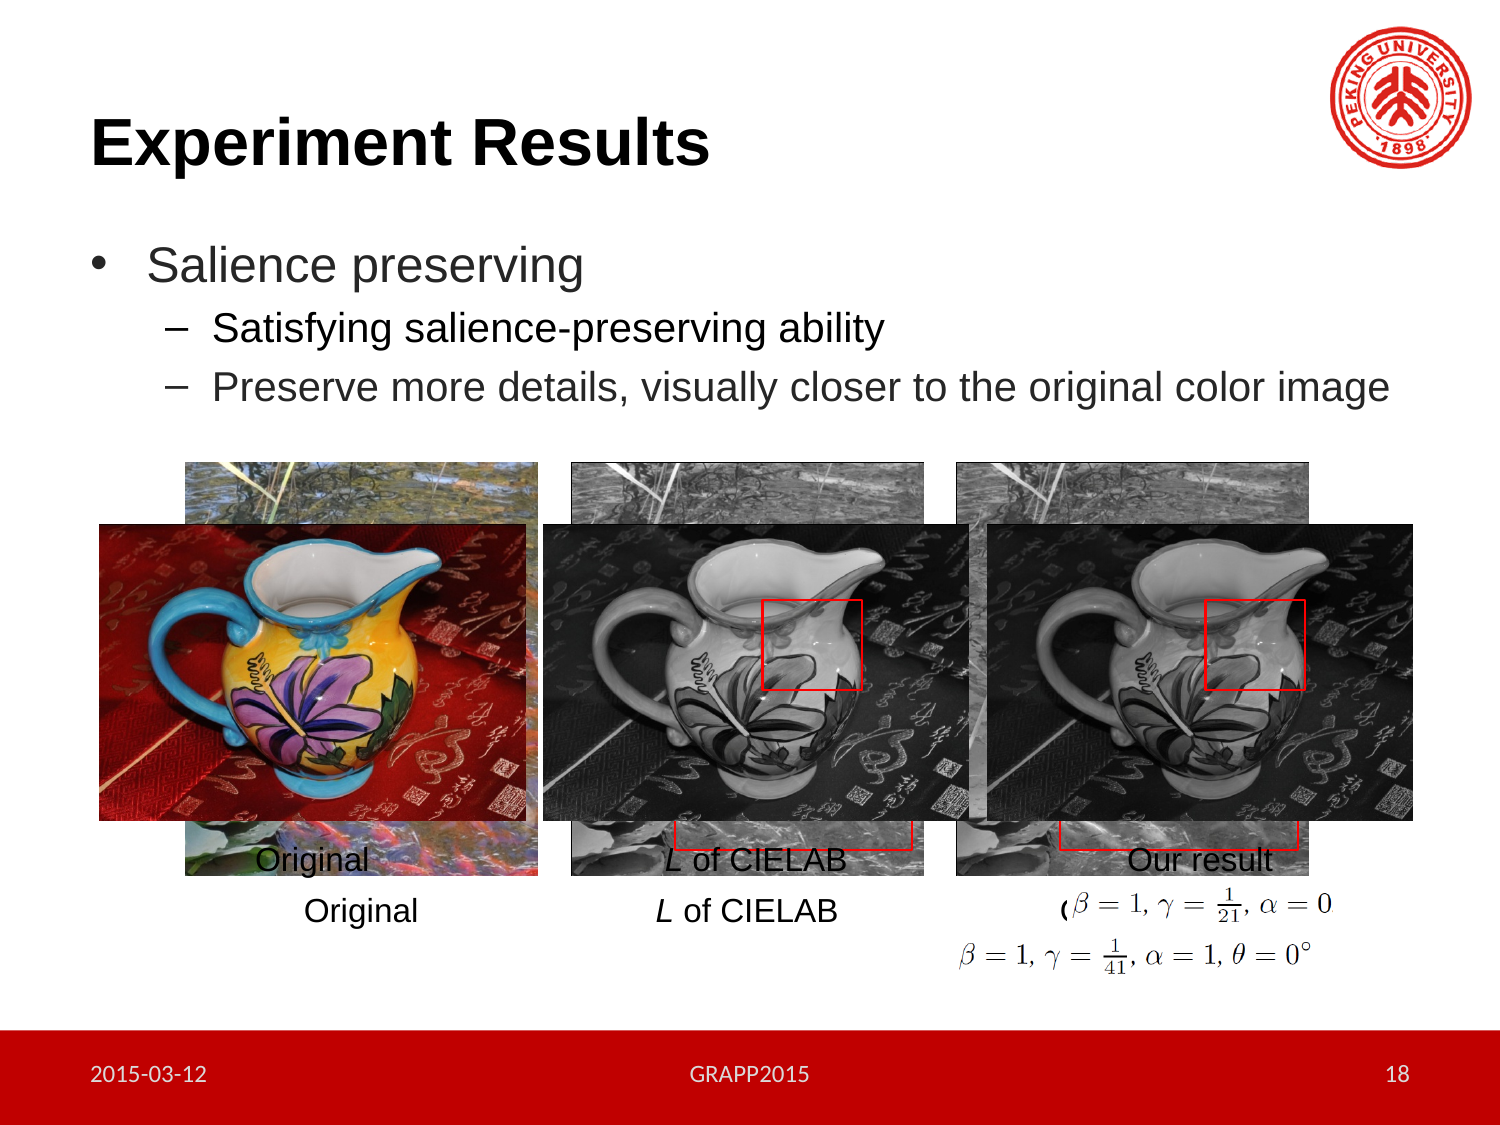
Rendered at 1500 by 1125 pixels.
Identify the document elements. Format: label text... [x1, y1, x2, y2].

slide_number 18 [1074, 1042, 1425, 1103]
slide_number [75, 1042, 425, 1103]
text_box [99, 524, 1413, 925]
title Experiment Results [74, 44, 1426, 224]
picture [1325, 24, 1475, 173]
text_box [184, 933, 1313, 976]
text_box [184, 462, 1313, 523]
footer GRAPP2015 [512, 1042, 988, 1103]
list Salience preserving Satisfying salience-preserving ability Preserve more details, visually closer to the original color image [74, 224, 1426, 426]
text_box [762, 599, 1306, 691]
